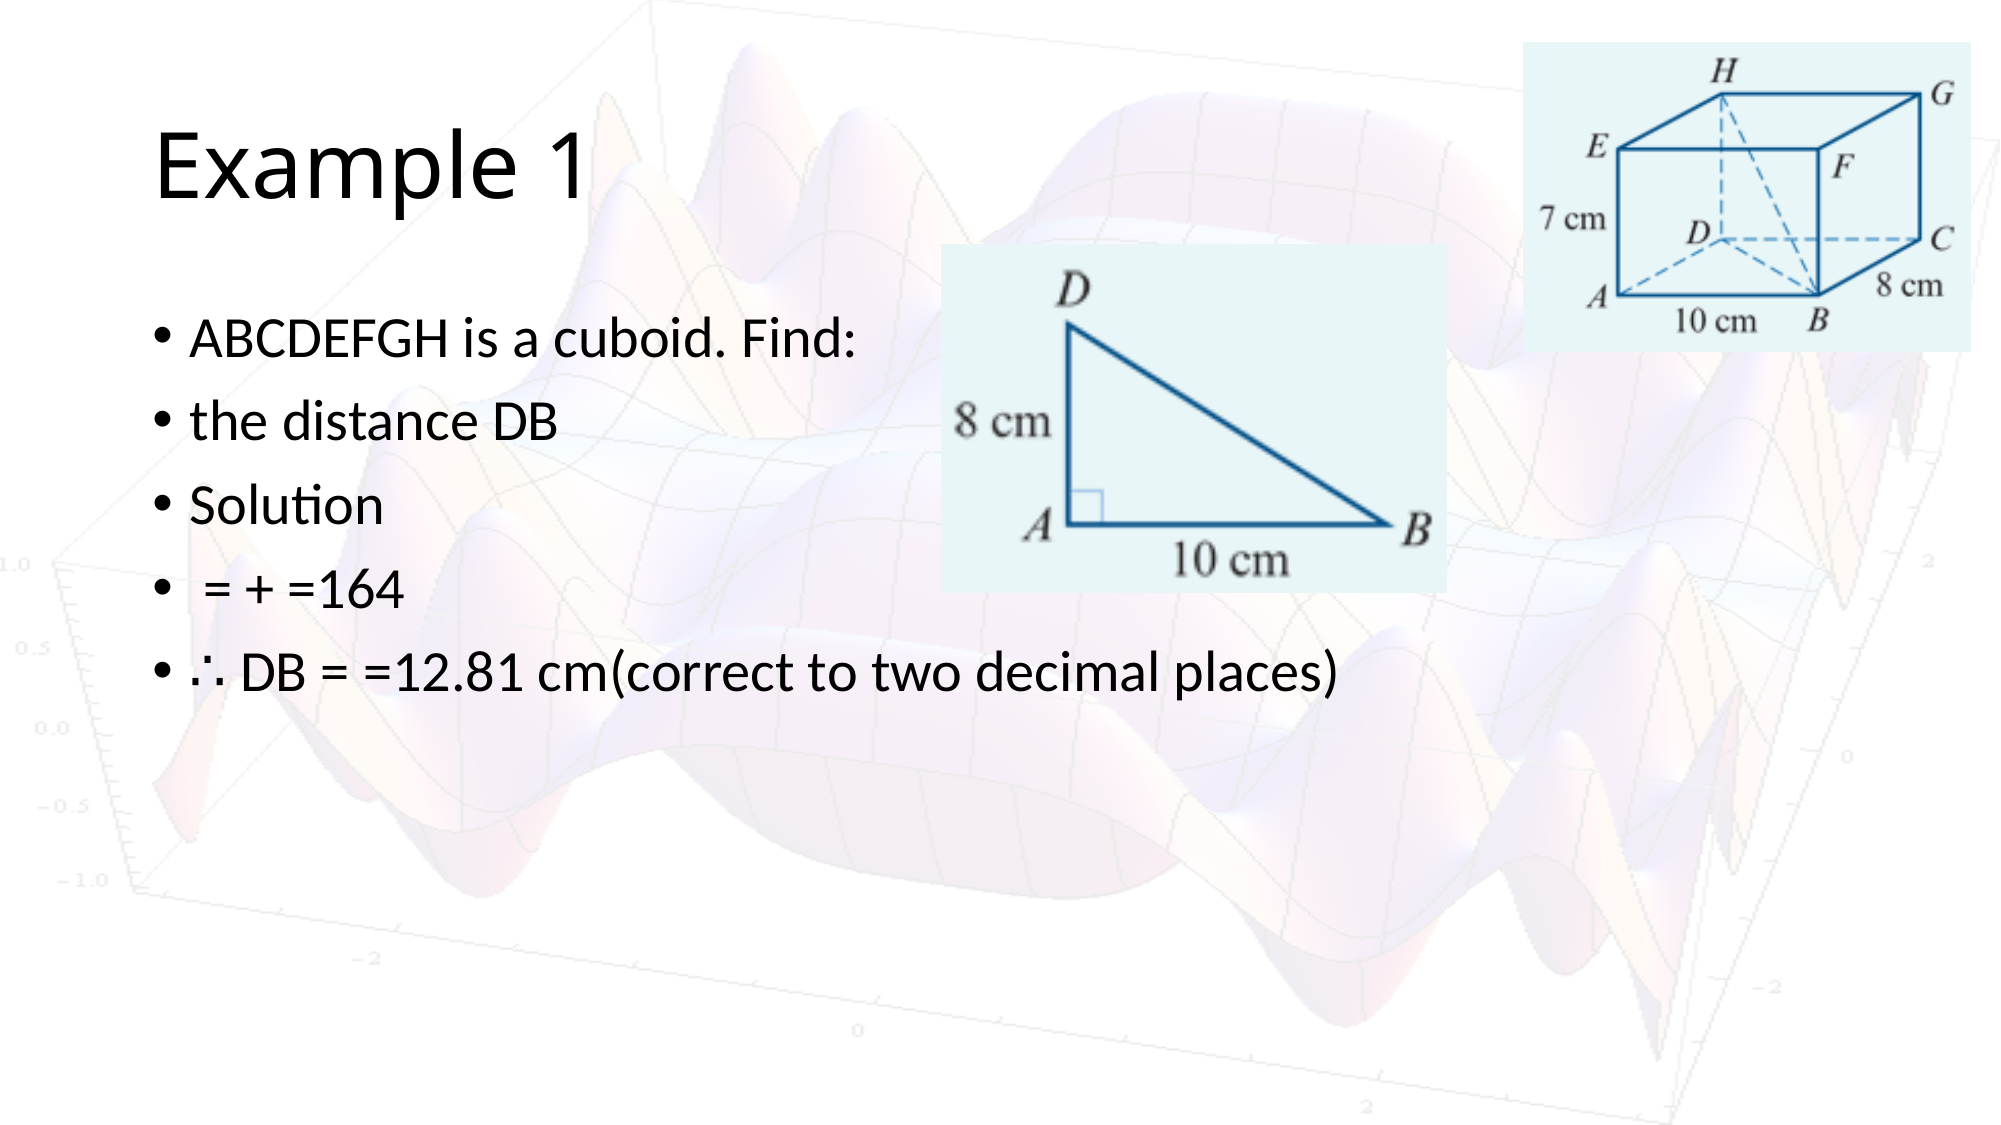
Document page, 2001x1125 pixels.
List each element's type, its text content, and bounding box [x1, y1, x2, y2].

title Example 1 [137, 59, 1523, 278]
picture [1523, 42, 1971, 352]
picture [941, 244, 1447, 593]
